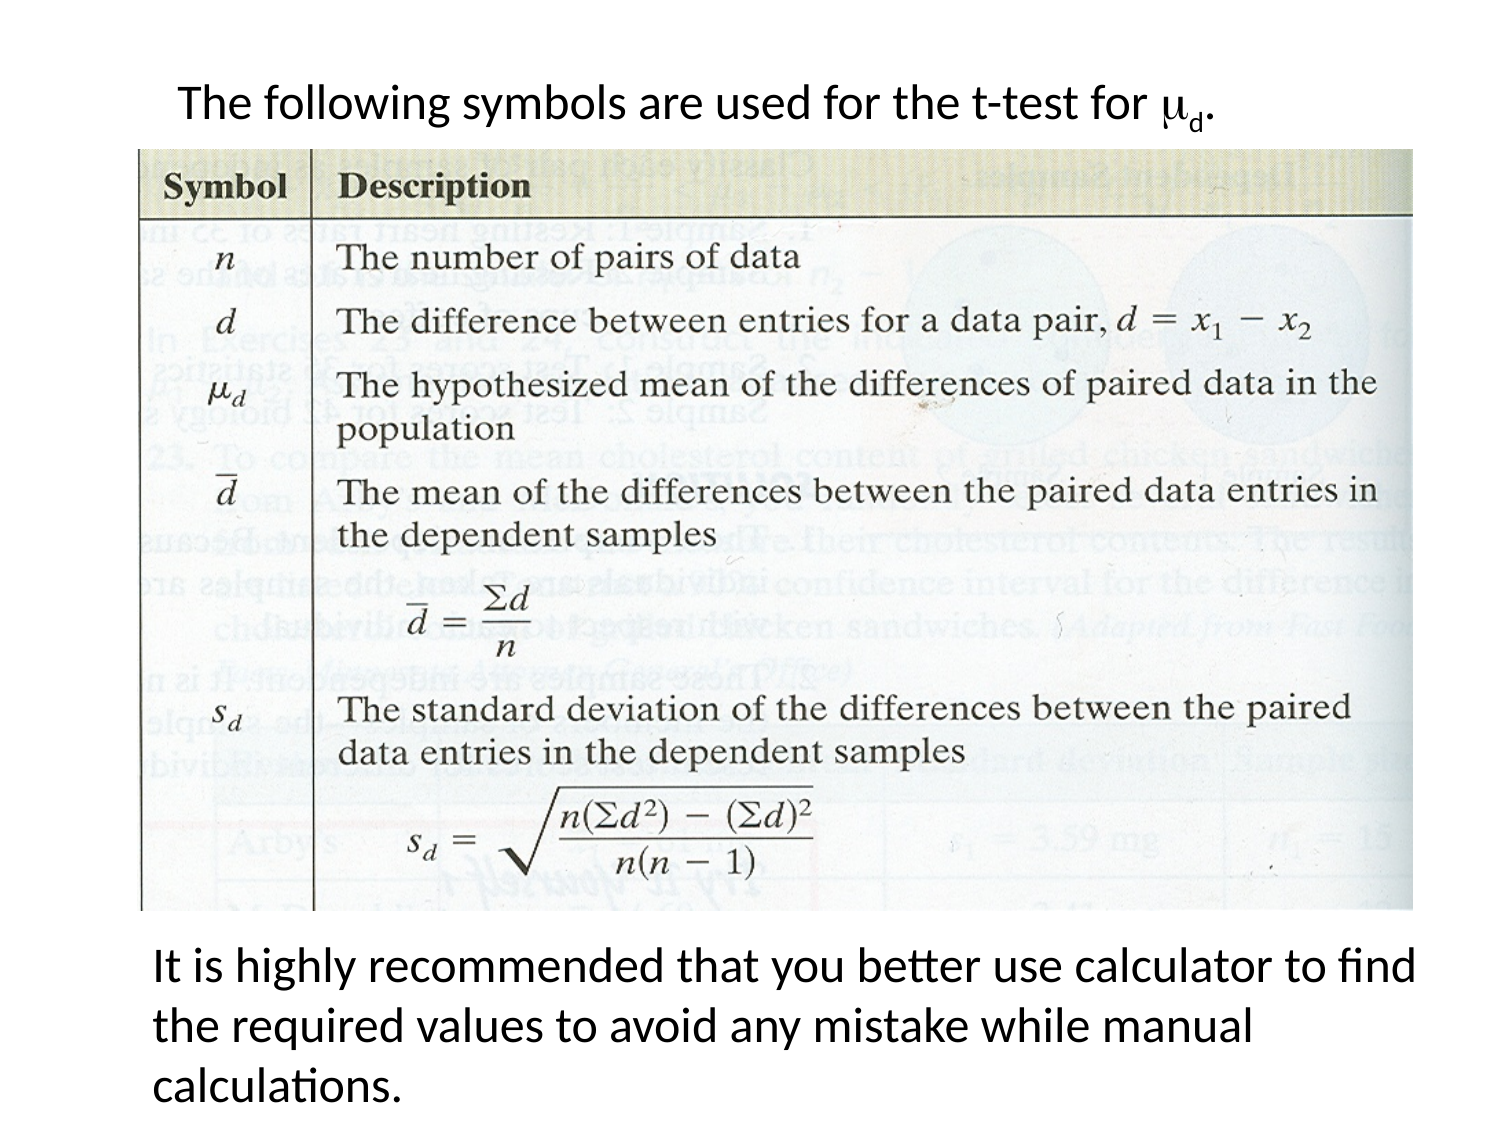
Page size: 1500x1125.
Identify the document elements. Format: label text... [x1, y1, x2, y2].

picture [137, 149, 1413, 911]
text_box It is highly recommended that you better use calculator to find the required values to avoid any mistake while manual calculations. [137, 924, 1463, 1120]
text_box The following symbols are used for the t-test for d. [162, 62, 1438, 146]
